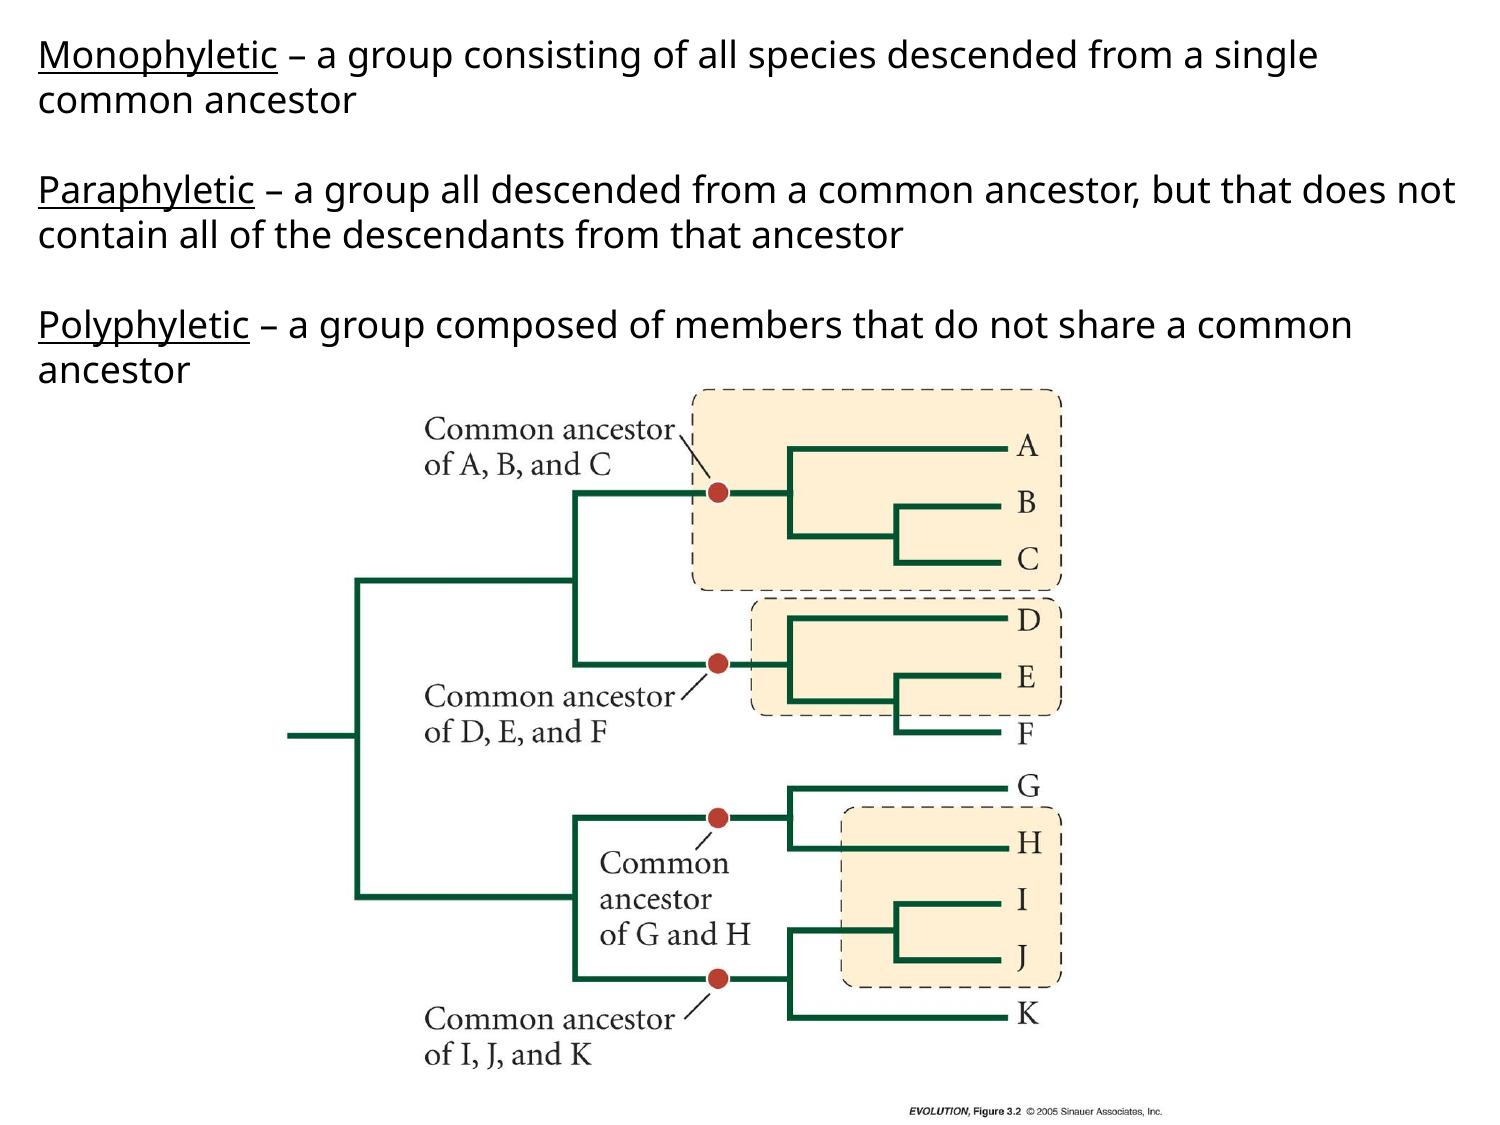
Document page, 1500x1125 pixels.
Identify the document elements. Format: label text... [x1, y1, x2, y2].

text_box Monophyletic – a group consisting of all species descended from a single common ancestor Paraphyletic – a group all descended from a common ancestor, but that does not contain all of the descendants from that ancestor Polyphyletic – a group composed of members that do not share a common ancestor [22, 23, 1473, 399]
picture [174, 374, 1176, 1125]
